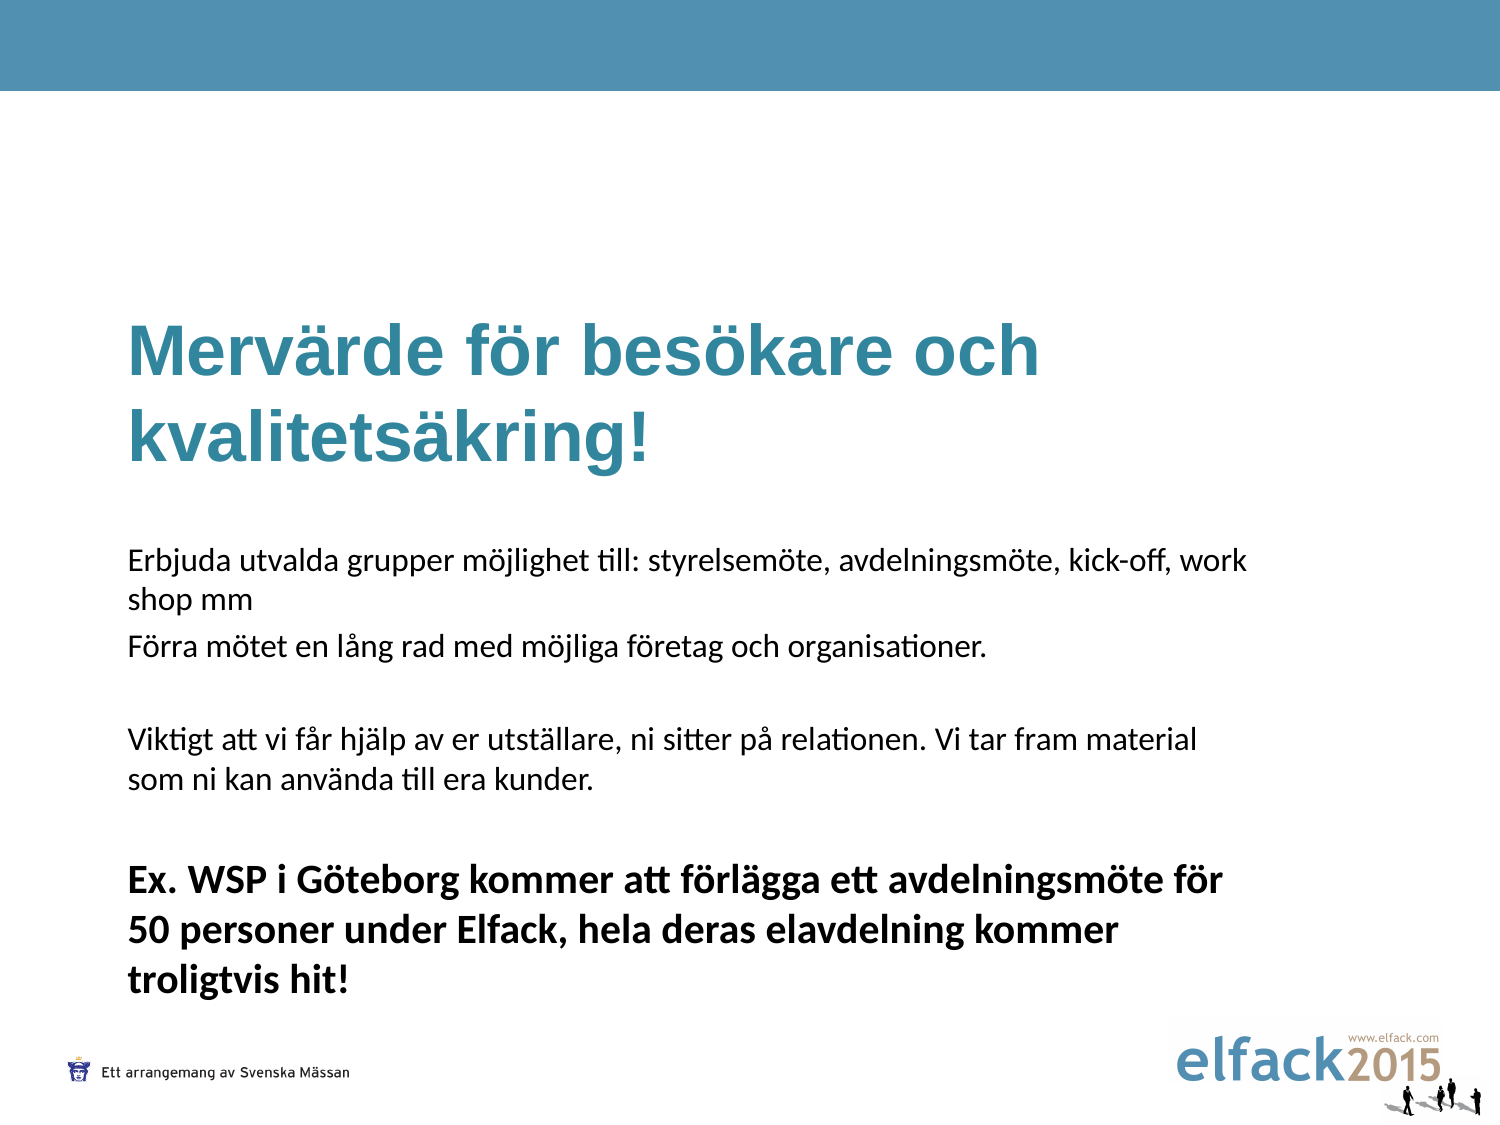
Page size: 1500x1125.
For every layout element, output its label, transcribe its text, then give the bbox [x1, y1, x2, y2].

picture [1166, 1018, 1487, 1123]
title Mervärde för besökare och kvalitetsäkring! [112, 295, 1388, 485]
picture [0, 1056, 381, 1112]
subtitle Erbjuda utvalda grupper möjlighet till: styrelsemöte, avdelningsmöte, kick-off, work shop mm Förra mötet en lång rad med möjliga företag och organisationer. Viktigt att vi får hjälp av er utställare, ni sitter på relationen. Vi tar fram material som ni kan använda till era kunder. Ex. WSP i Göteborg kommer att förlägga ett avdelningsmöte för 50 personer under Elfack, hela deras elavdelning kommer troligtvis hit! [112, 529, 1276, 681]
picture [0, 0, 1500, 149]
